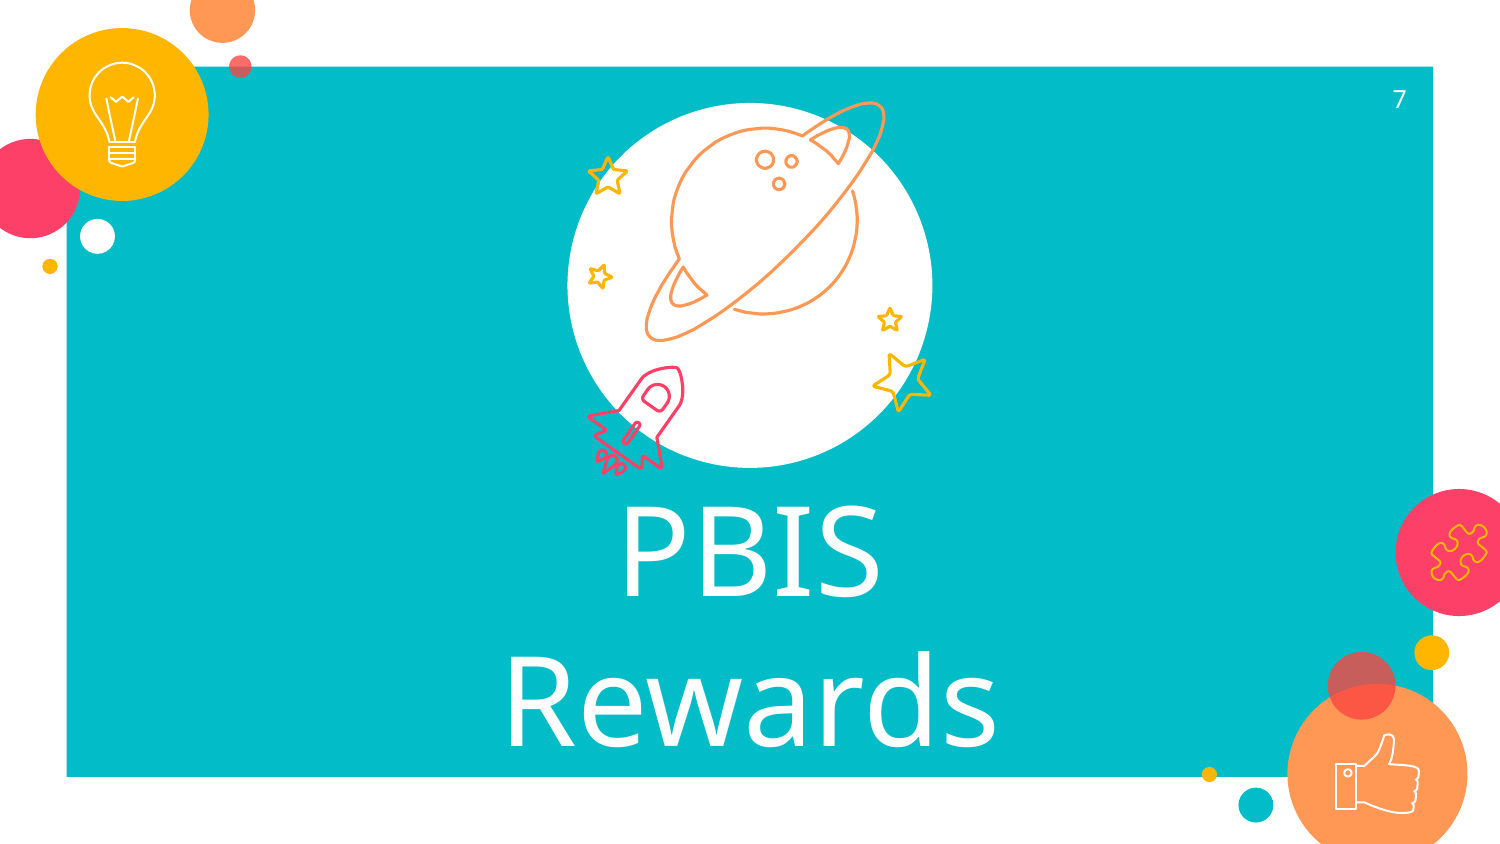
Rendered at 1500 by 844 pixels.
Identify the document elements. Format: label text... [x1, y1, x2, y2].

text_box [590, 372, 689, 471]
slide_number ‹#› [1331, 68, 1422, 134]
text_box [567, 139, 933, 468]
title PBIS Rewards [361, 526, 1139, 717]
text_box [646, 102, 885, 341]
